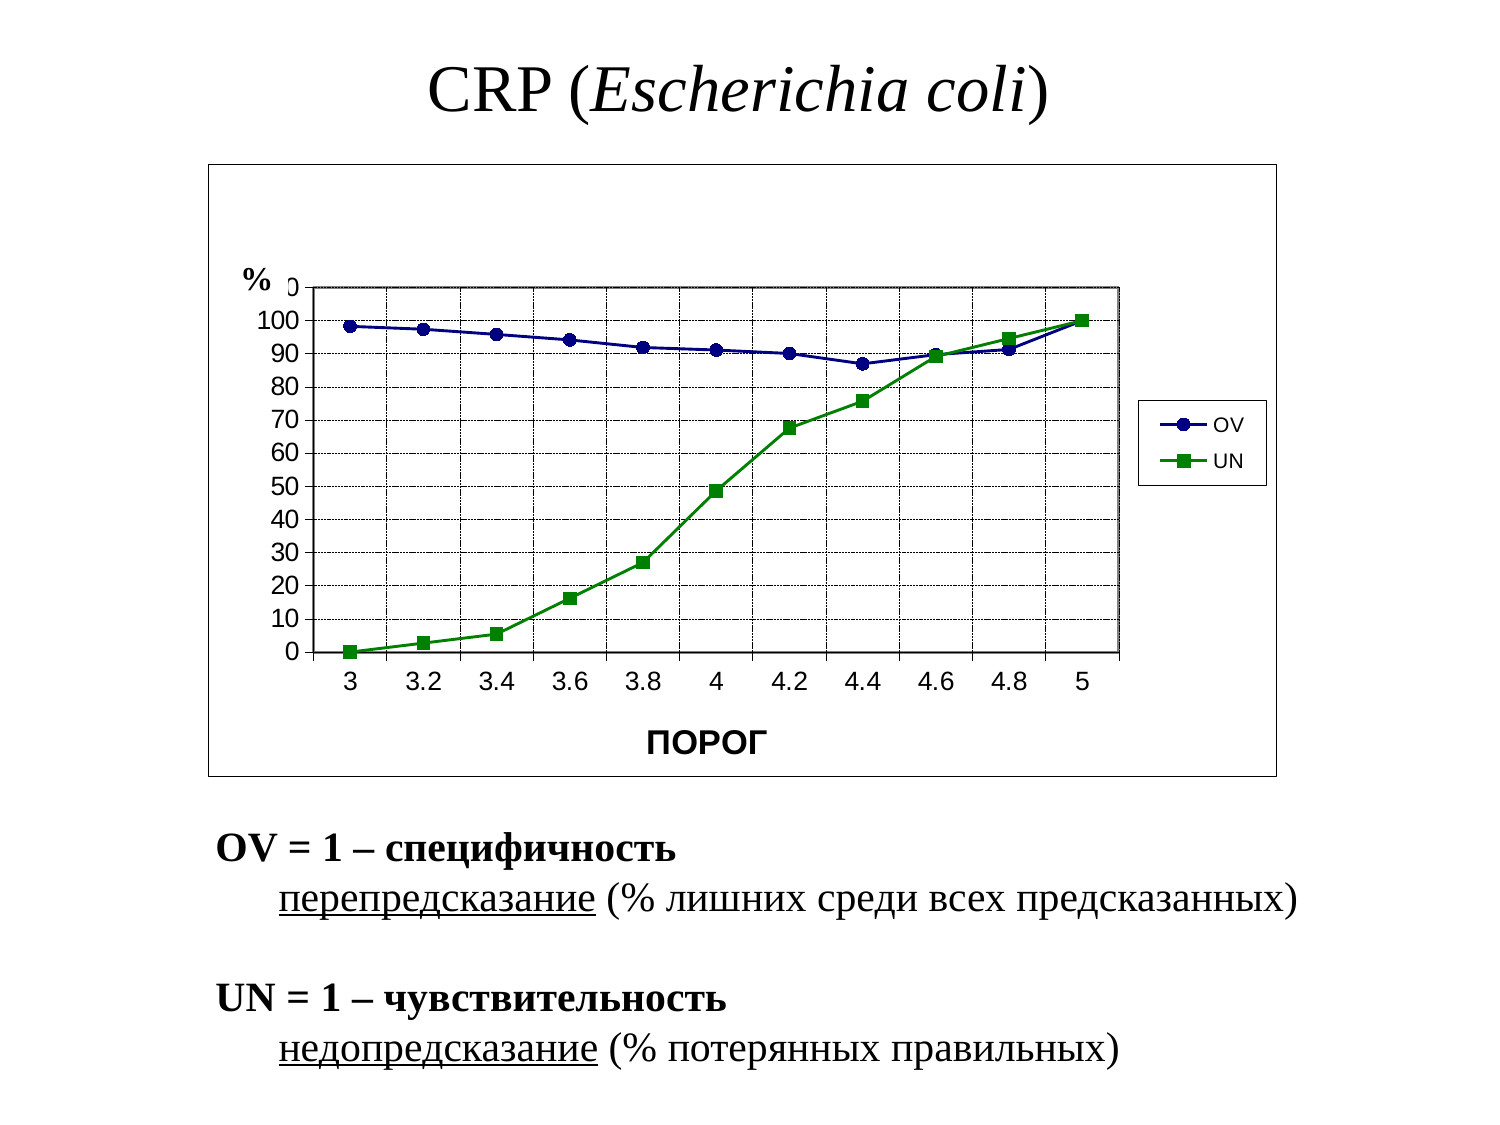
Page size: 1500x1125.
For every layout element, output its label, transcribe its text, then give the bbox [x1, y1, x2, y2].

chart [208, 163, 1277, 777]
text_box CRP (Escherichia coli) [413, 37, 1065, 133]
text_box OV = 1 – специфичность перепредсказание (% лишних среди всех предсказанных) UN = 1 – чувствительность недопредсказание (% потерянных правильных) [200, 812, 1314, 1078]
